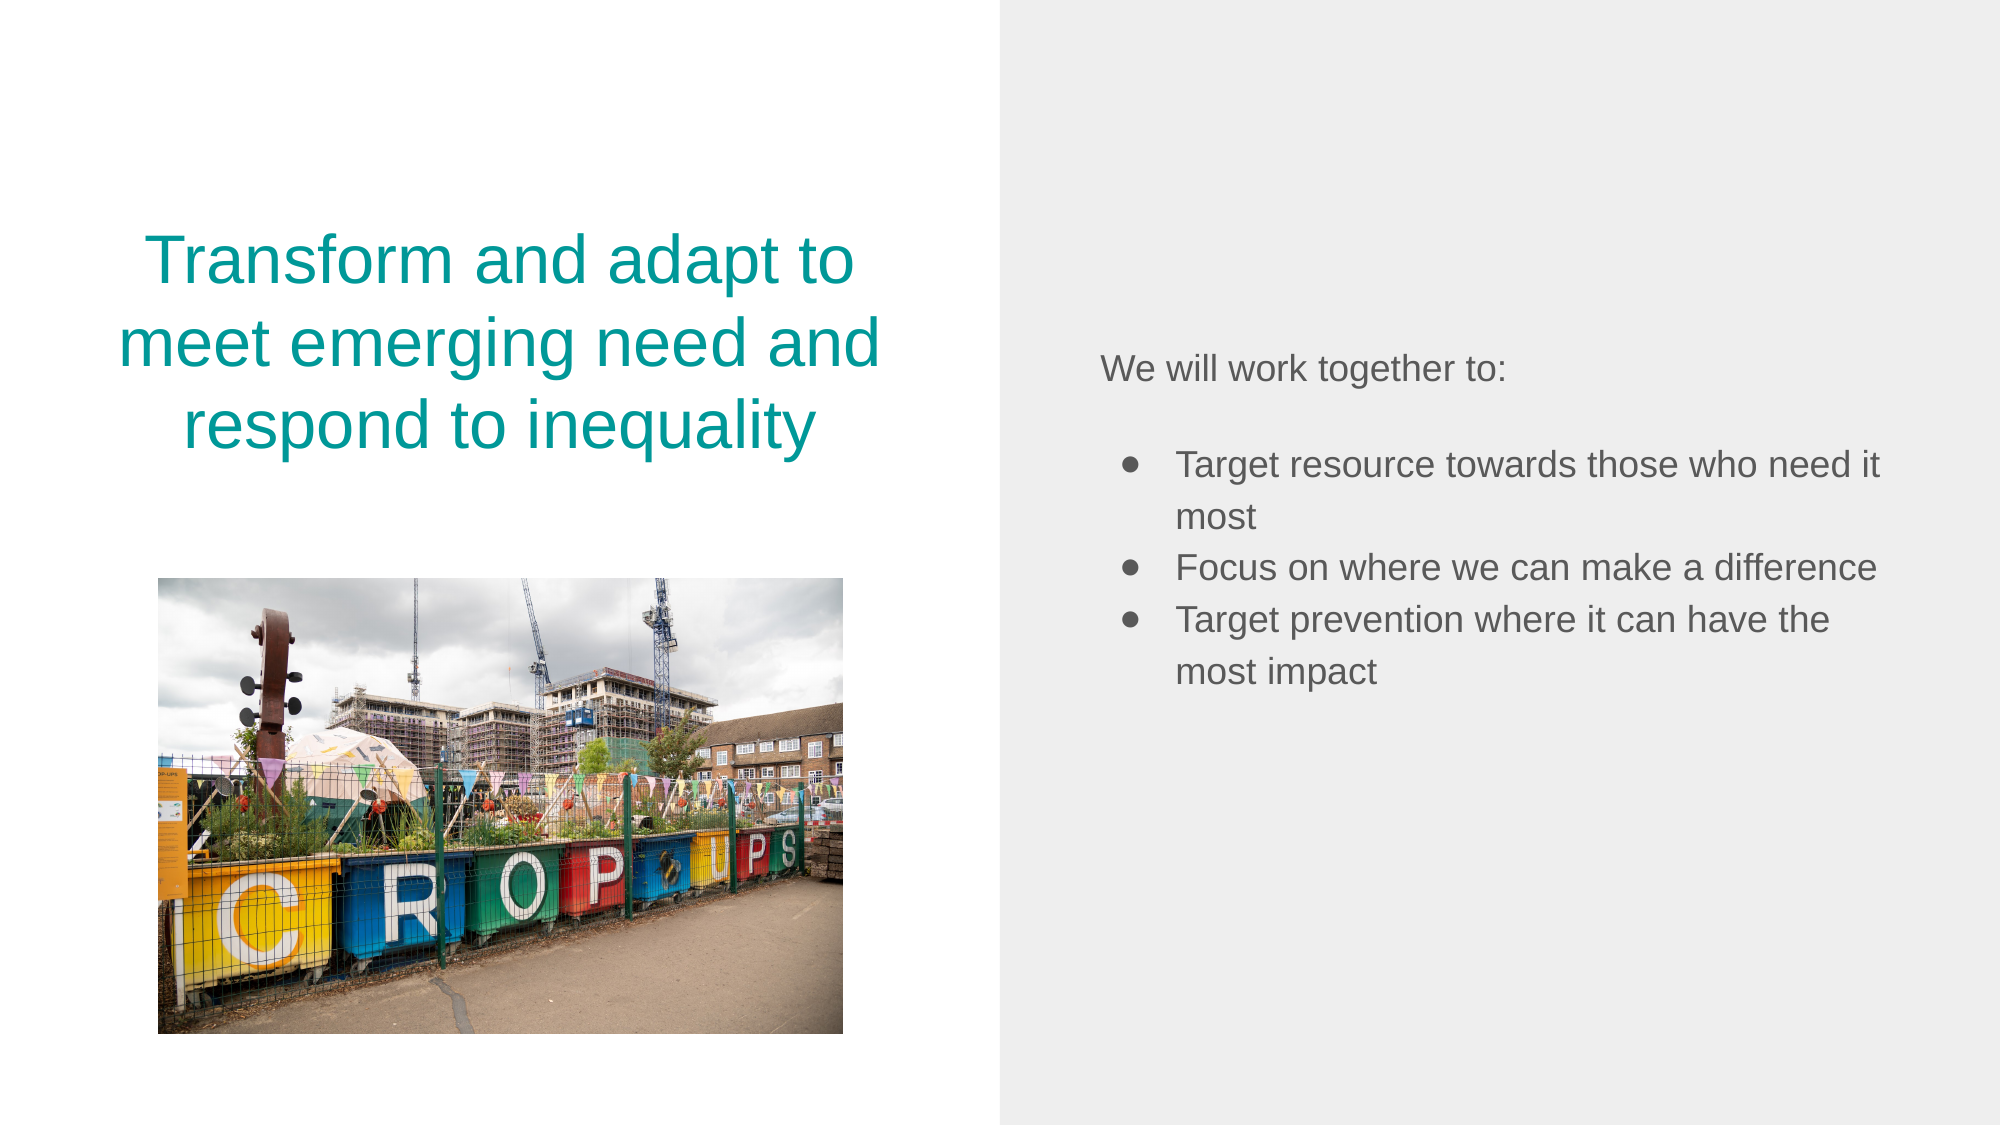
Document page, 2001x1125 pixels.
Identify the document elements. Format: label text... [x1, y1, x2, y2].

title Transform and adapt to meet emerging need and respond to inequality [58, 158, 943, 483]
picture [158, 578, 843, 1035]
list We will work together to: Target resource towards those who need it most Focus on where we can make a difference Target prevention where it can have the most impact [1080, 158, 1920, 967]
